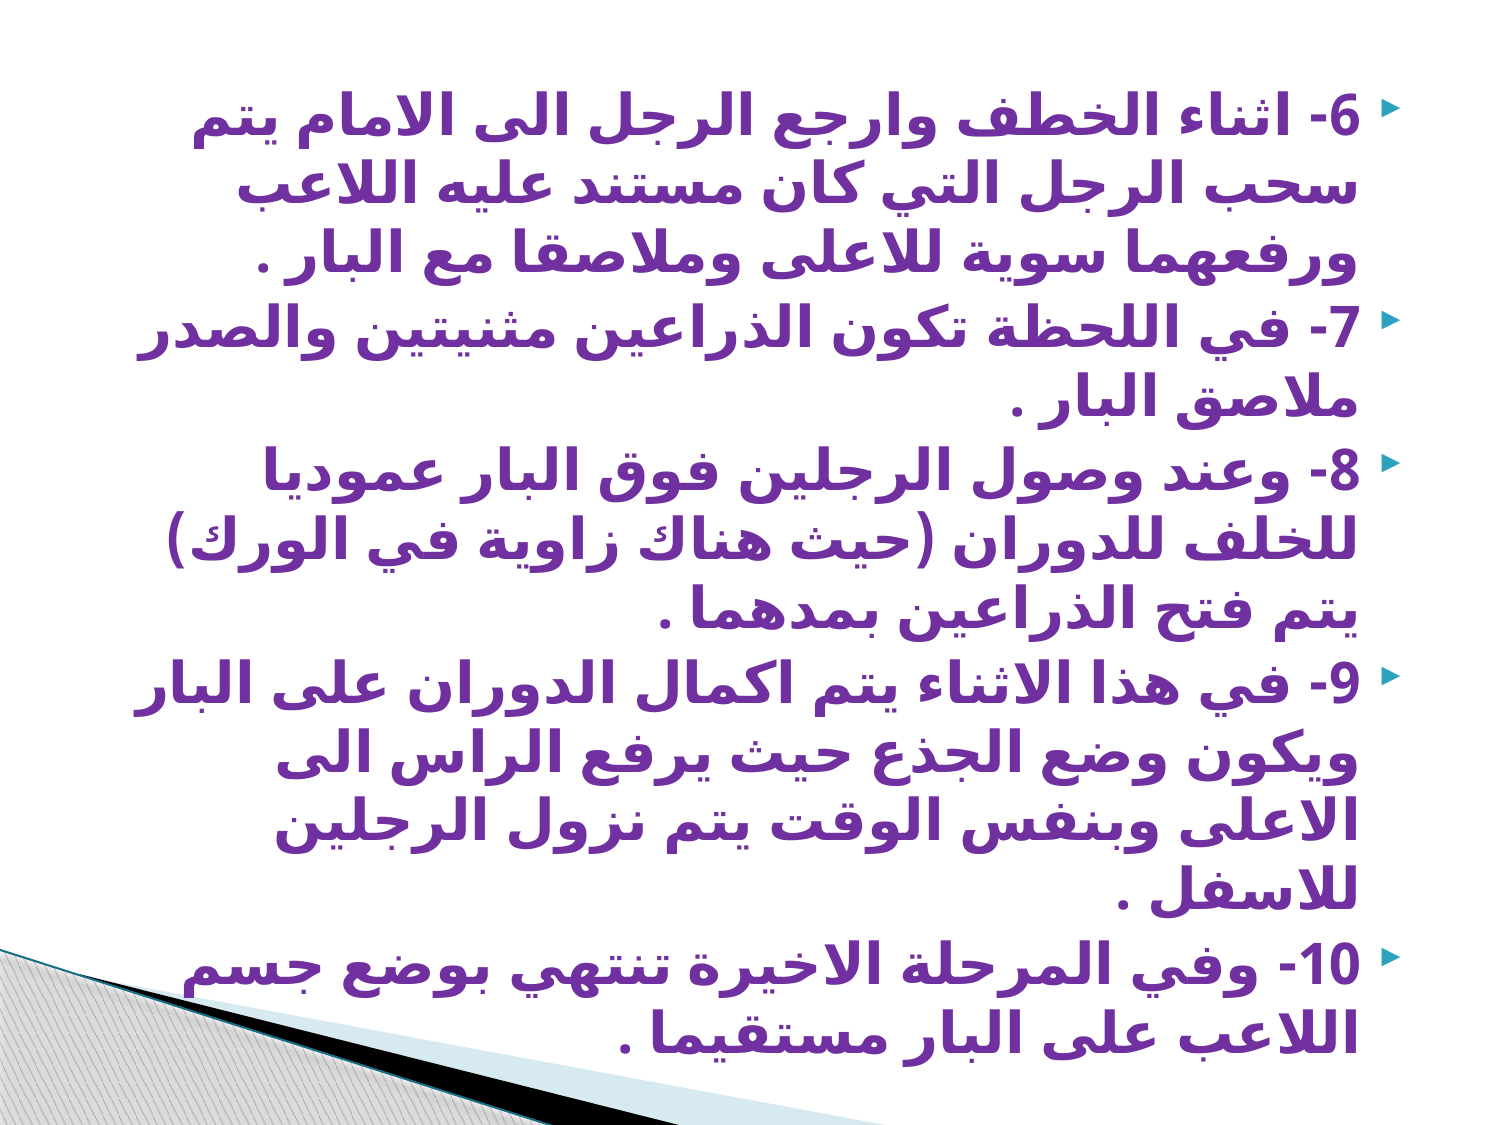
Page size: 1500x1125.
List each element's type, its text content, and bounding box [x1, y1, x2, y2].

list 6- اثناء الخطف وارجع الرجل الى الامام يتم سحب الرجل التي كان مستند عليه اللاعب ورفعهما سوية للاعلى وملاصقا مع البار . 7- في اللحظة تكون الذراعين مثنيتين والصدر ملاصق البار . 8- وعند وصول الرجلين فوق البار عموديا للخلف للدوران (حيث هناك زاوية في الورك) يتم فتح الذراعين بمدهما . 9- في هذا الاثناء يتم اكمال الدوران على البار ويكون وضع الجذع حيث يرفع الراس الى الاعلى وبنفس الوقت يتم نزول الرجلين للاسفل . 10- وفي المرحلة الاخيرة تنتهي بوضع جسم اللاعب على البار مستقيما . [75, 70, 1425, 1079]
